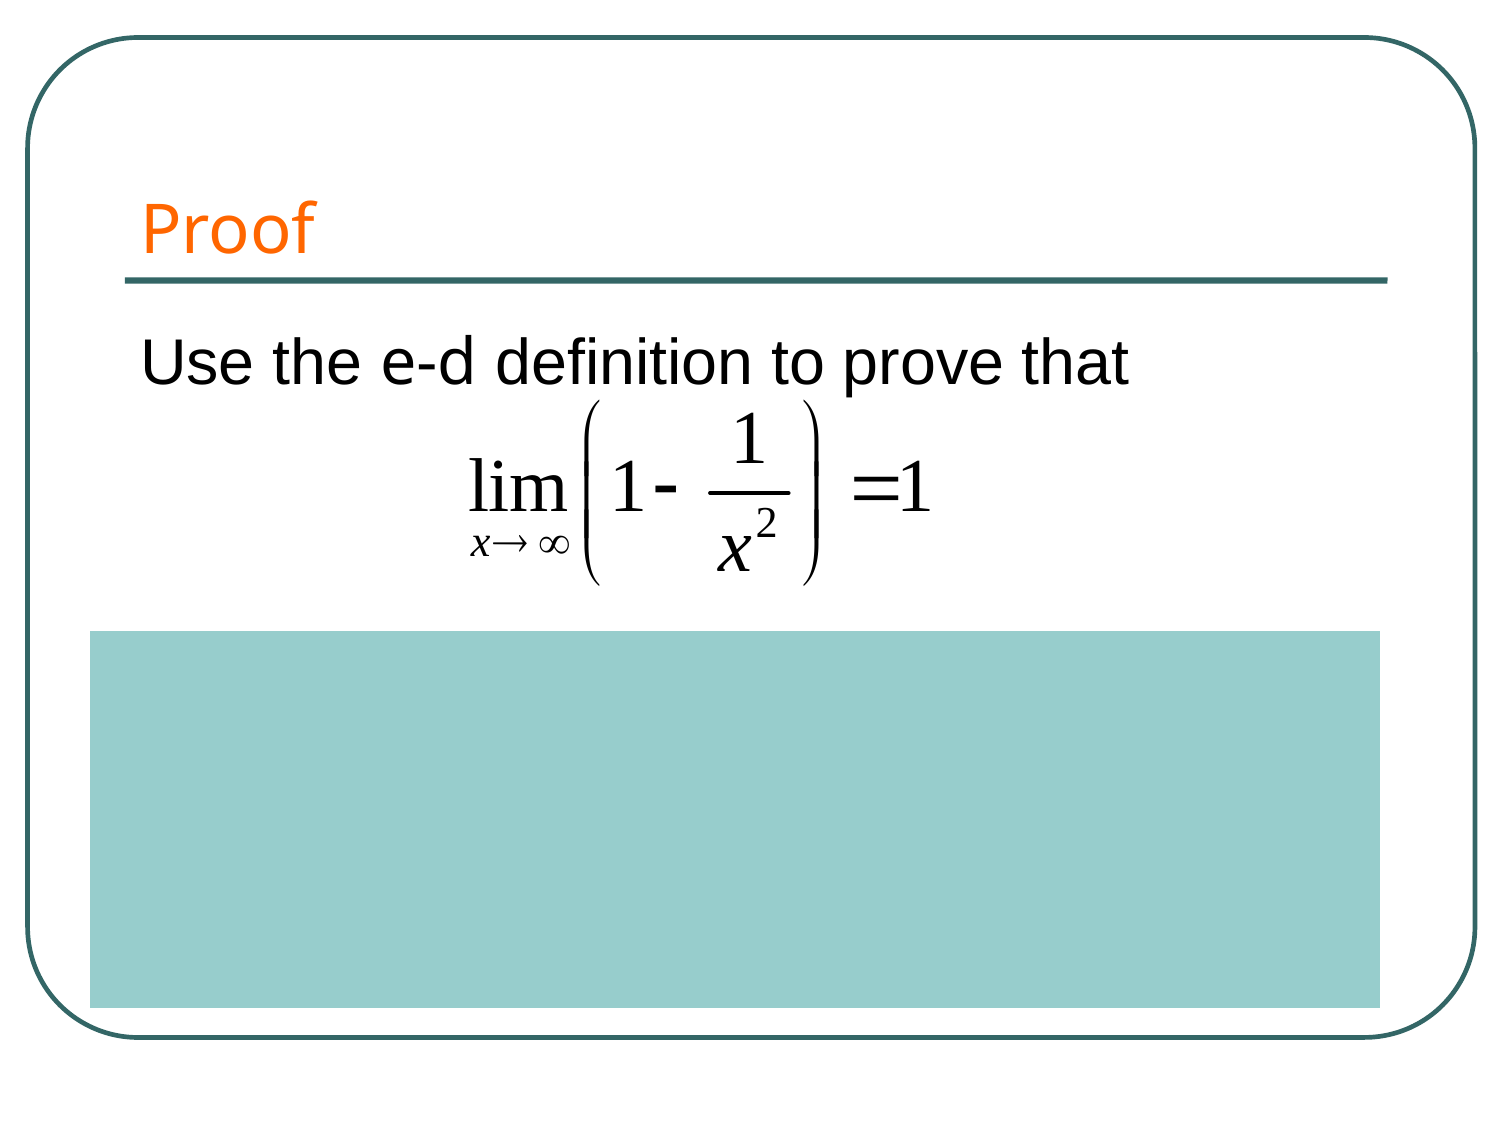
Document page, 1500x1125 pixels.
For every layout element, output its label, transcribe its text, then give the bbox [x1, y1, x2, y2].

title Proof [125, 87, 1388, 275]
table_header [90, 631, 1380, 1008]
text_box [456, 384, 940, 601]
list Use the e-d definition to prove that [125, 312, 1388, 425]
